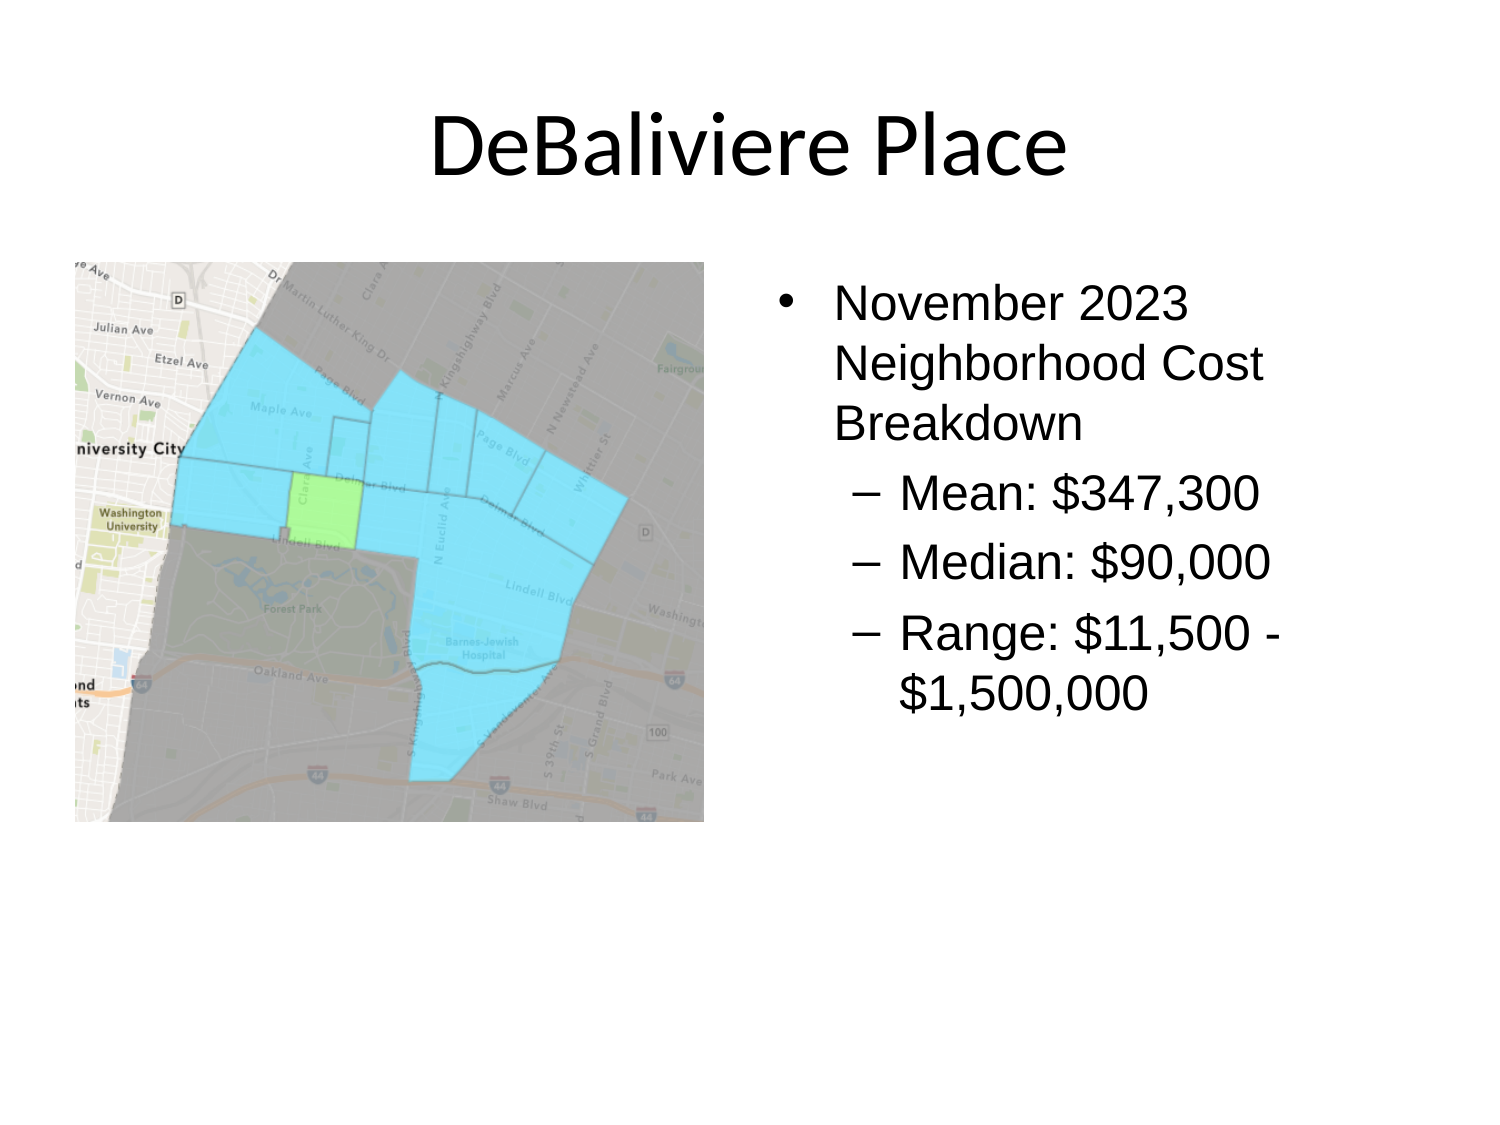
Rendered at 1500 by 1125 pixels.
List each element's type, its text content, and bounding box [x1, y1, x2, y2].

title DeBaliviere Place [75, 45, 1425, 233]
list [74, 262, 704, 823]
list November 2023 Neighborhood Cost Breakdown Mean: $347,300 Median: $90,000 Range: $11,500 - $1,500,000 [762, 262, 1425, 1005]
